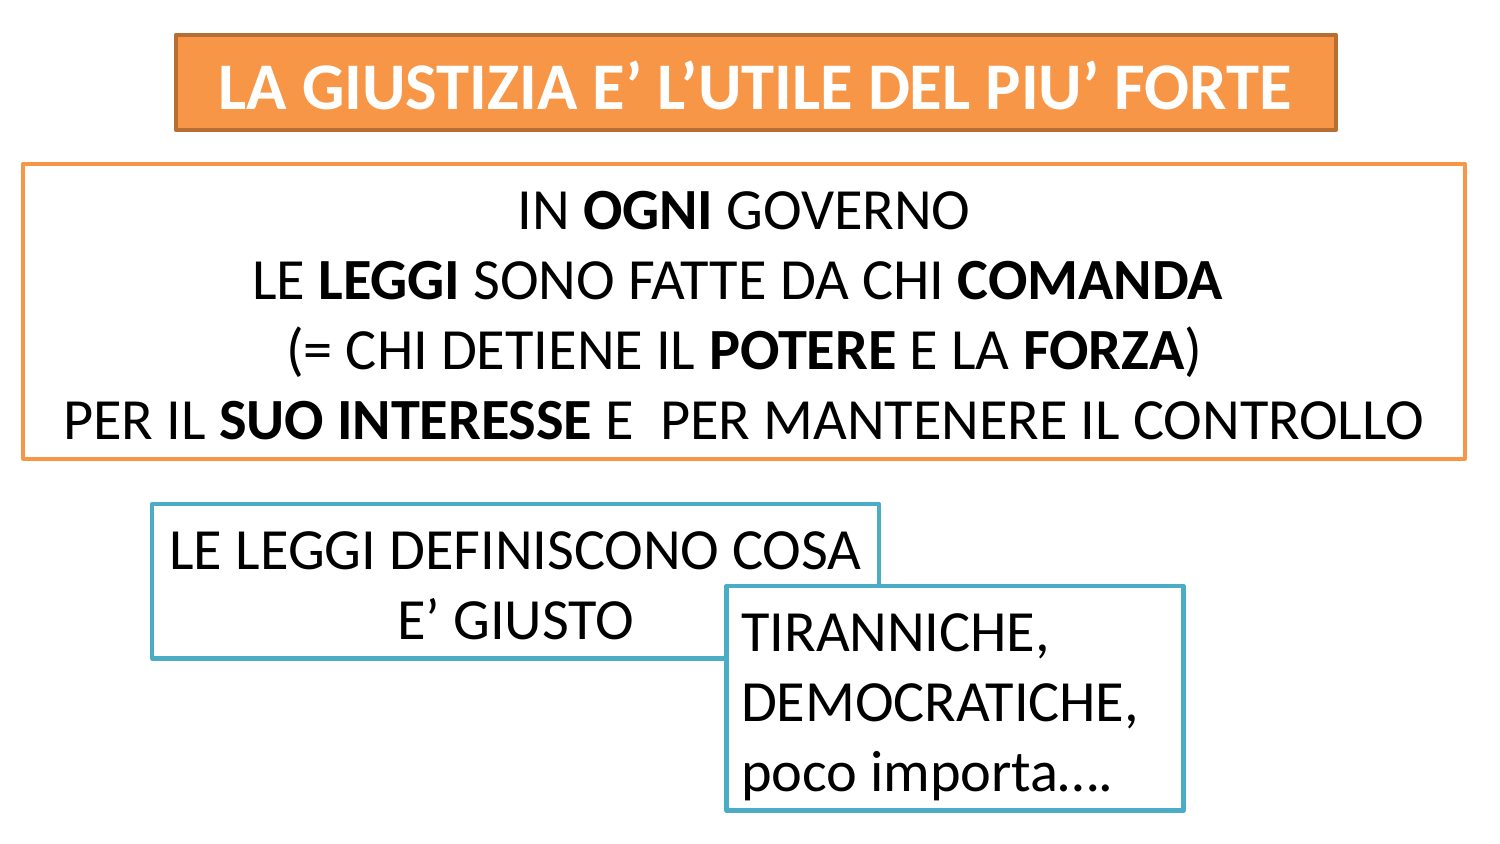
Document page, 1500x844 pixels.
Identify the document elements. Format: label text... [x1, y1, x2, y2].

text_box LE LEGGI DEFINISCONO COSA E’ GIUSTO [150, 502, 881, 661]
text_box LA GIUSTIZIA E’ L’UTILE DEL PIU’ FORTE [174, 33, 1338, 132]
text_box IN OGNI GOVERNO LE LEGGI SONO FATTE DA CHI COMANDA (= CHI DETIENE IL POTERE E LA FORZA) PER IL SUO INTERESSE E PER MANTENERE IL CONTROLLO [21, 162, 1467, 461]
text_box TIRANNICHE, DEMOCRATICHE, poco importa…. [724, 584, 1186, 813]
